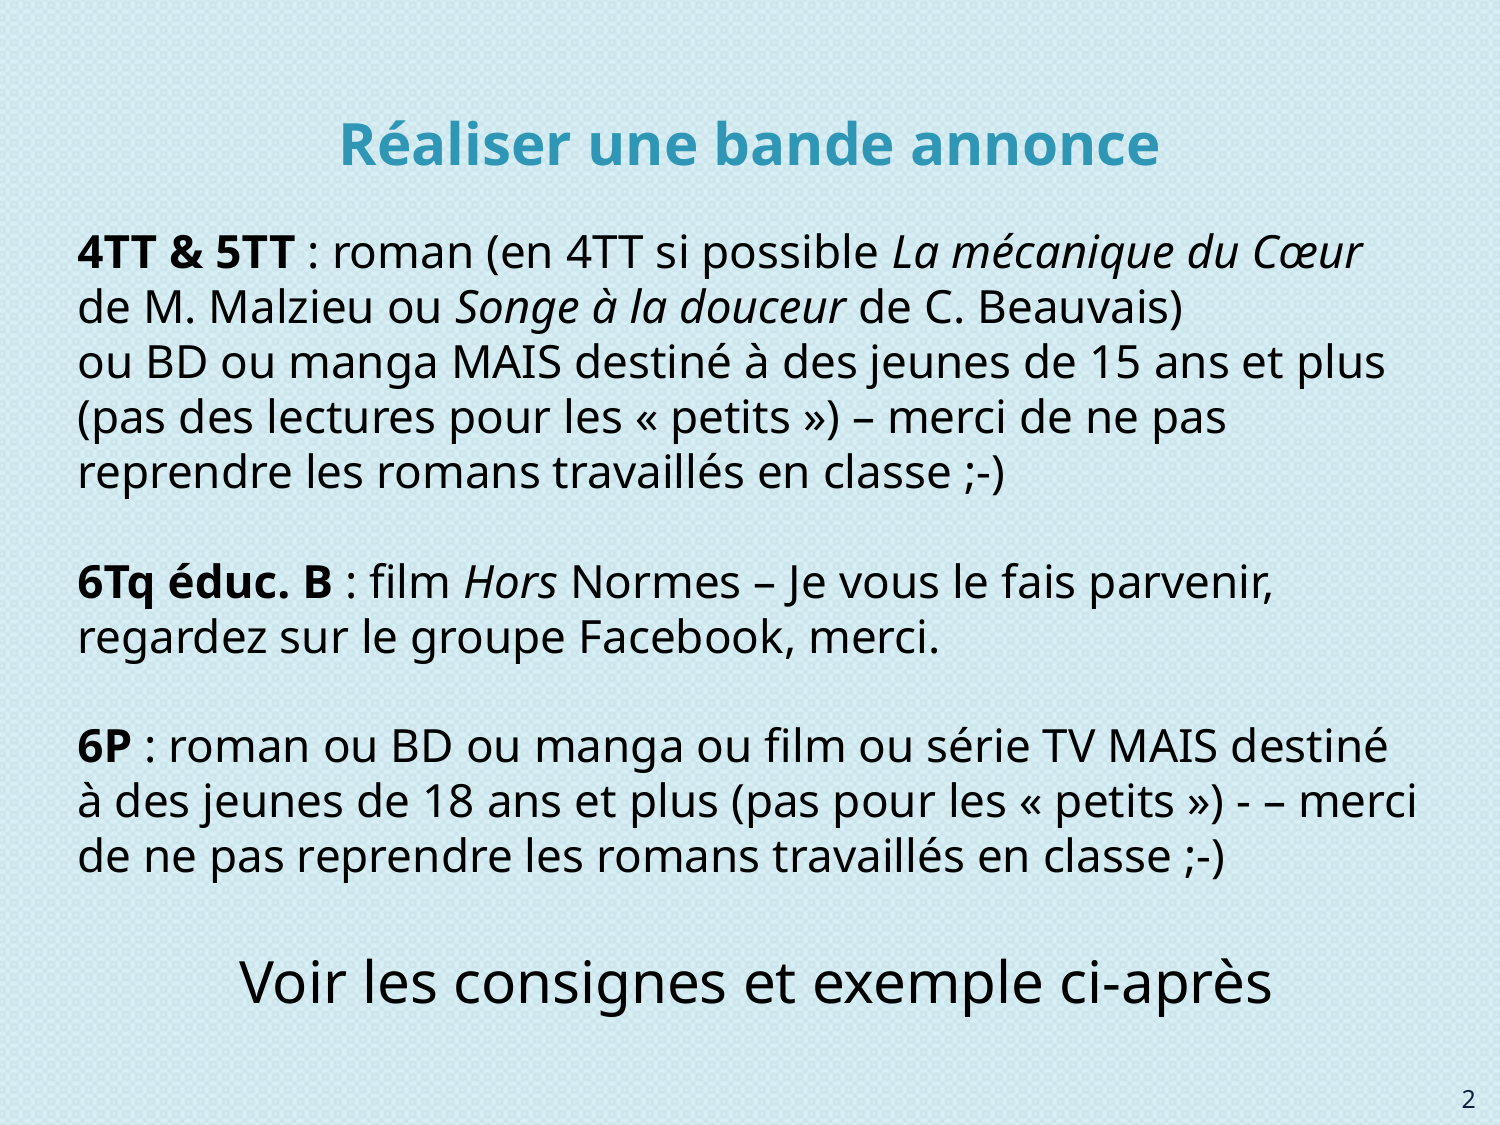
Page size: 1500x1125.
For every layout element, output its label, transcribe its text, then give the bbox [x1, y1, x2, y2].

slide_number 2 [1340, 1075, 1491, 1117]
text_box Réaliser une bande annonce 4TT & 5TT : roman (en 4TT si possible La mécanique du Cœur de M. Malzieu ou Songe à la douceur de C. Beauvais) ou BD ou manga MAIS destiné à des jeunes de 15 ans et plus (pas des lectures pour les « petits ») – merci de ne pas reprendre les romans travaillés en classe ;-) 6Tq éduc. B : film Hors Normes – Je vous le fais parvenir, regardez sur le groupe Facebook, merci. 6P : roman ou BD ou manga ou film ou série TV MAIS destiné à des jeunes de 18 ans et plus (pas pour les « petits ») - – merci de ne pas reprendre les romans travaillés en classe ;-) [62, 99, 1438, 1000]
